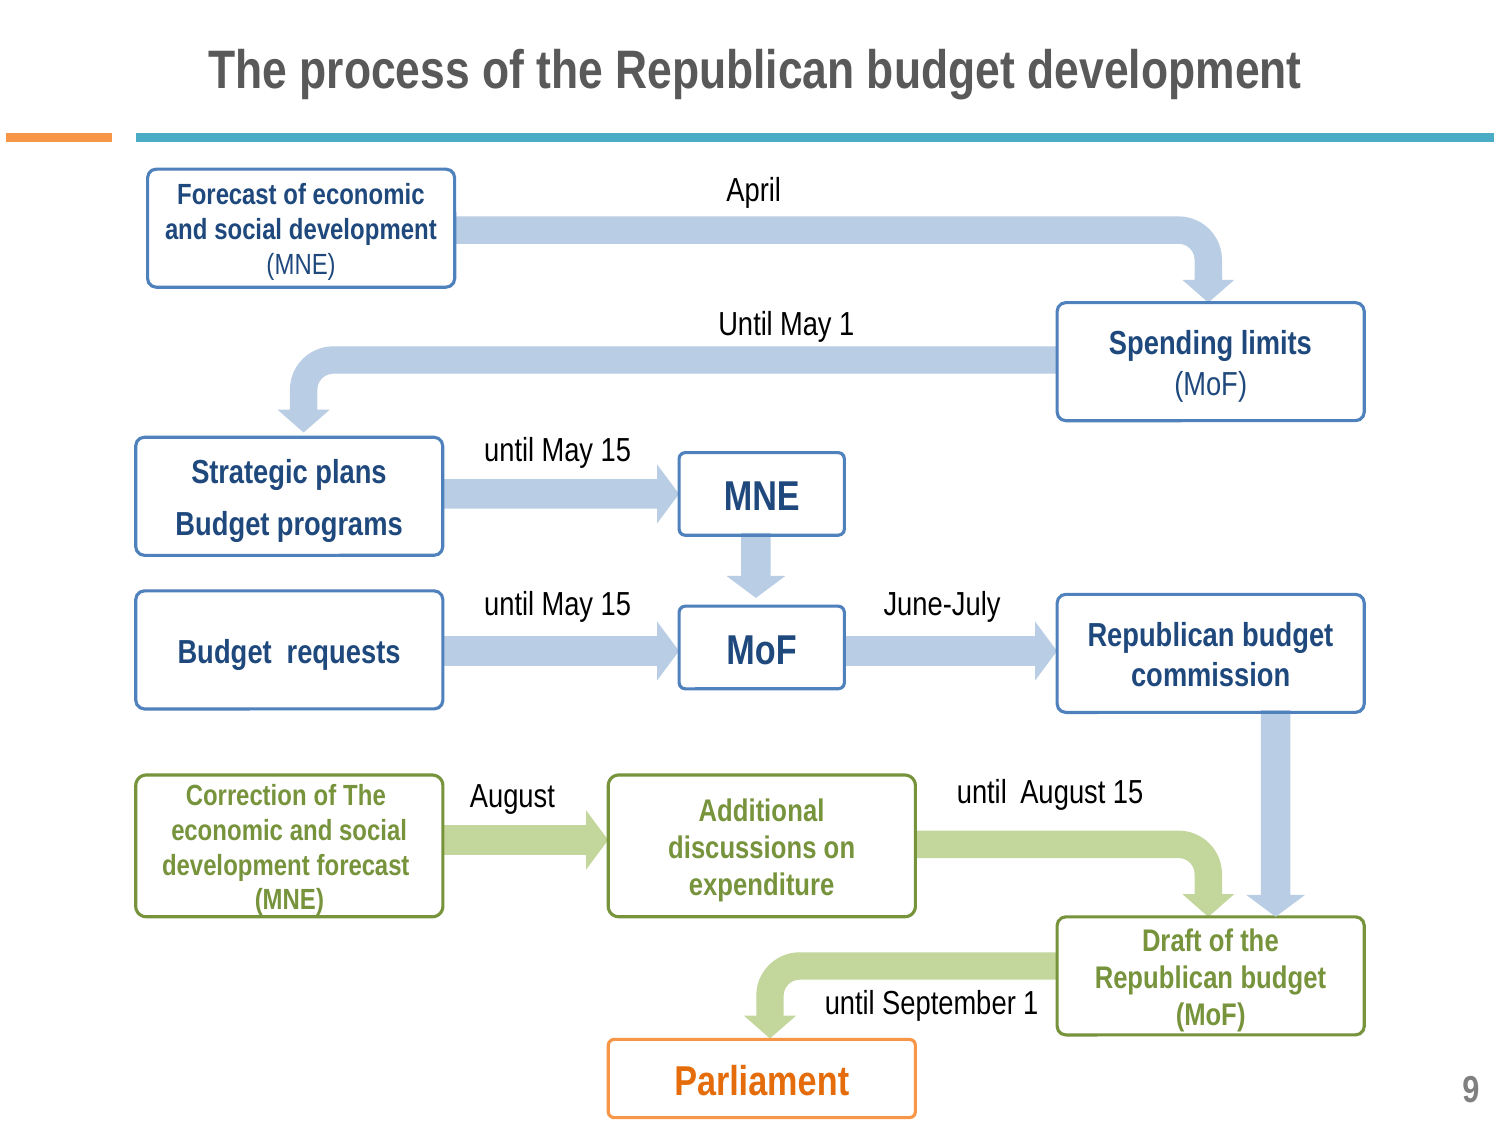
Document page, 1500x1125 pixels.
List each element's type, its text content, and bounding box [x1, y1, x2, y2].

text_box [443, 462, 679, 526]
text_box [916, 828, 1237, 916]
text_box Budget requests [135, 590, 443, 709]
slide_number 9 [1144, 1057, 1495, 1118]
text_box [1244, 713, 1308, 919]
text_box August [455, 766, 571, 822]
text_box [455, 214, 1237, 302]
text_box [443, 808, 608, 872]
text_box until September 1 [810, 982, 1054, 1029]
text_box April [711, 160, 796, 216]
text_box [275, 344, 1057, 435]
text_box [443, 619, 679, 683]
text_box [742, 950, 1057, 1039]
text_box until May 15 [469, 420, 647, 476]
text_box Until May 1 [703, 294, 870, 344]
text_box MoF [679, 606, 845, 689]
text_box Additional discussions on expenditure [608, 774, 916, 917]
text_box Correction of The economic and social development forecast (МNE) [135, 774, 443, 917]
text_box until August 15 [942, 763, 1159, 818]
text_box Forecast of economic and social development (MNE) [147, 169, 455, 288]
text_box [845, 619, 1057, 683]
text_box Draft of the Republican budget (МoF) [1057, 916, 1365, 1035]
text_box MNE [679, 452, 845, 536]
text_box Strategic plans Budget programs [135, 437, 443, 556]
text_box Spending limits (MoF) [1057, 302, 1365, 421]
title The process of the Republican budget development [53, 19, 1459, 114]
text_box [724, 536, 788, 600]
text_box Parliament [608, 1039, 916, 1118]
text_box Republican budget commission [1057, 594, 1365, 713]
text_box June-July [868, 574, 1016, 629]
text_box until May 15 [469, 574, 647, 629]
